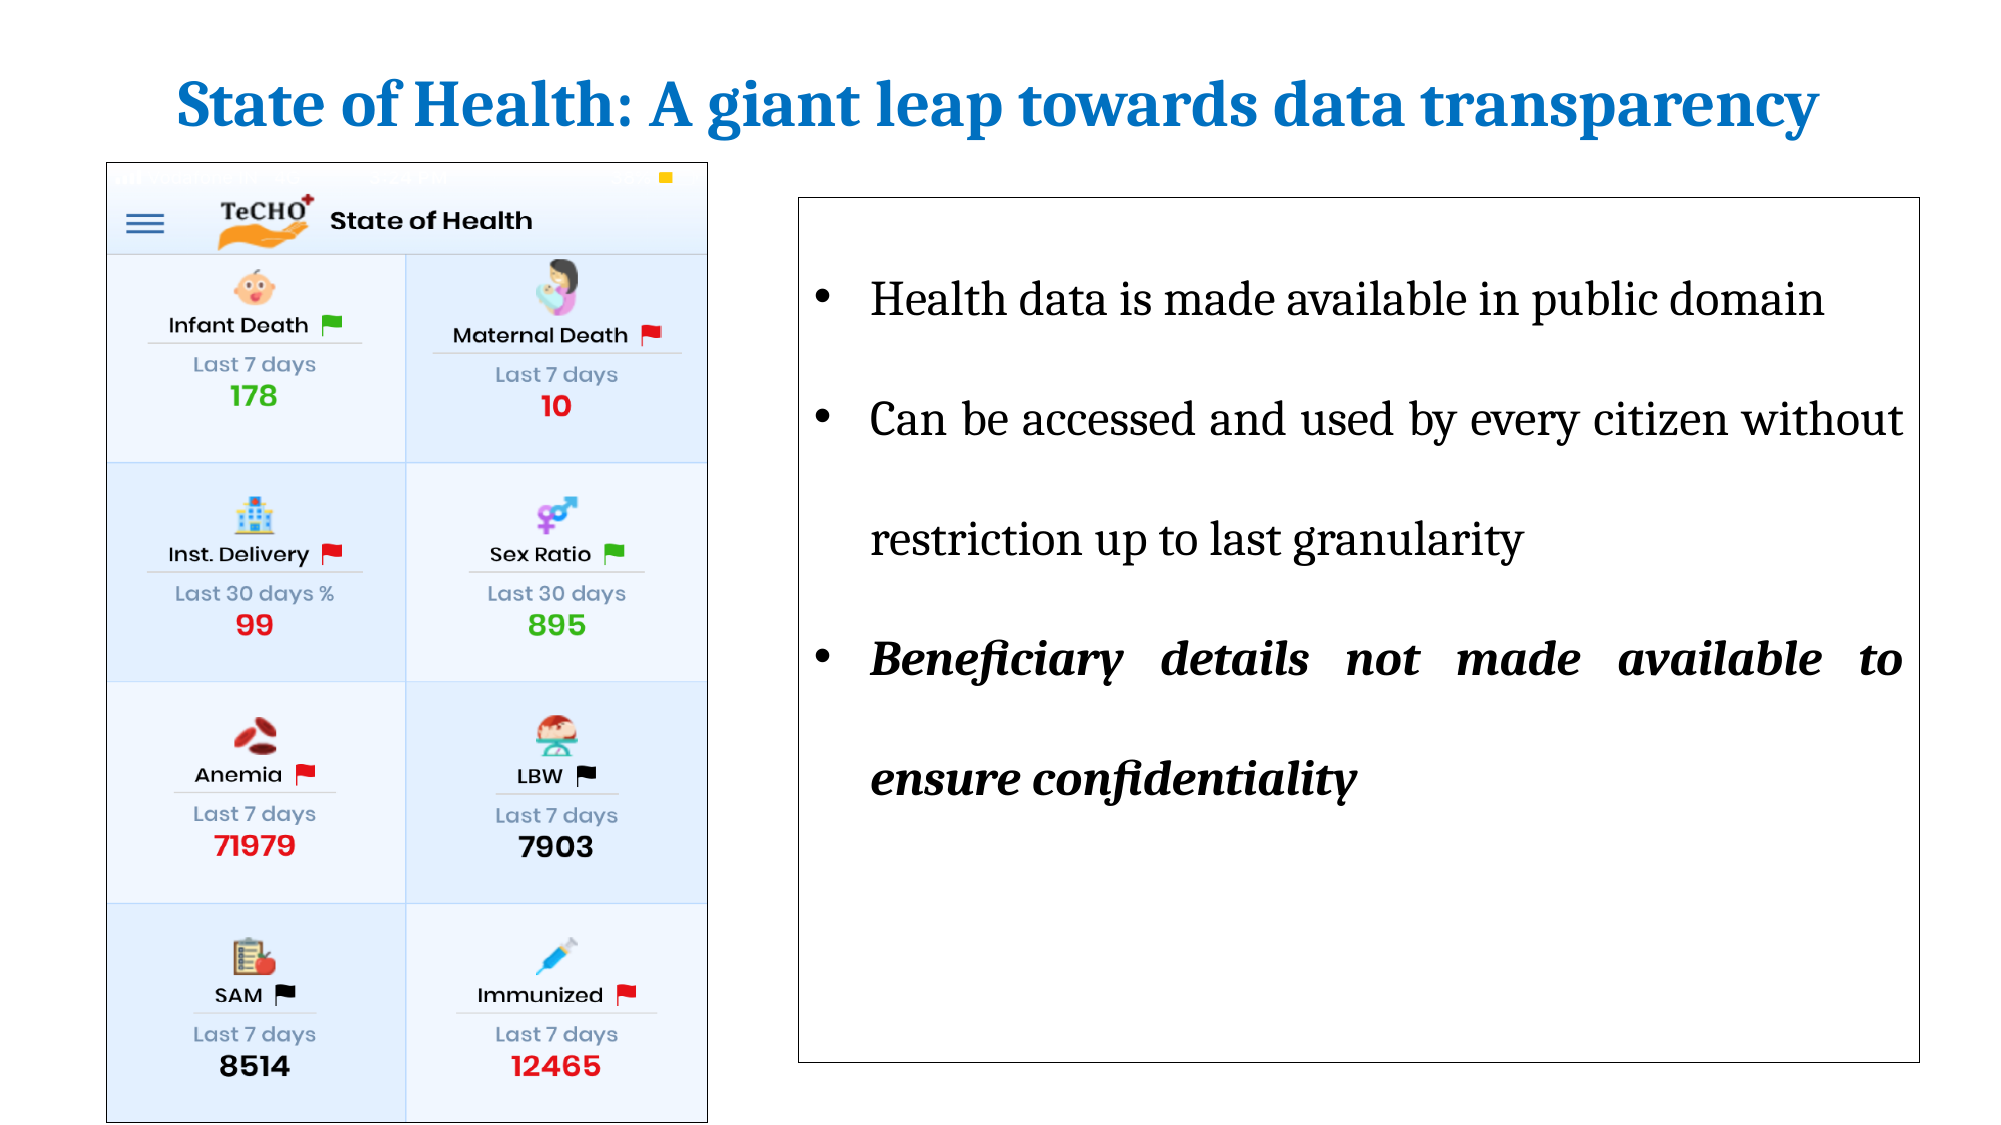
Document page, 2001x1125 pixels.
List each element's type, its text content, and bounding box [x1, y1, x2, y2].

title State of Health: A giant leap towards data transparency [0, 0, 2000, 147]
picture [105, 162, 708, 1123]
subtitle Health data is made available in public domain Can be accessed and used by every citizen without restriction up to last granularity Beneficiary details not made available to ensure confidentiality [798, 197, 1920, 1063]
